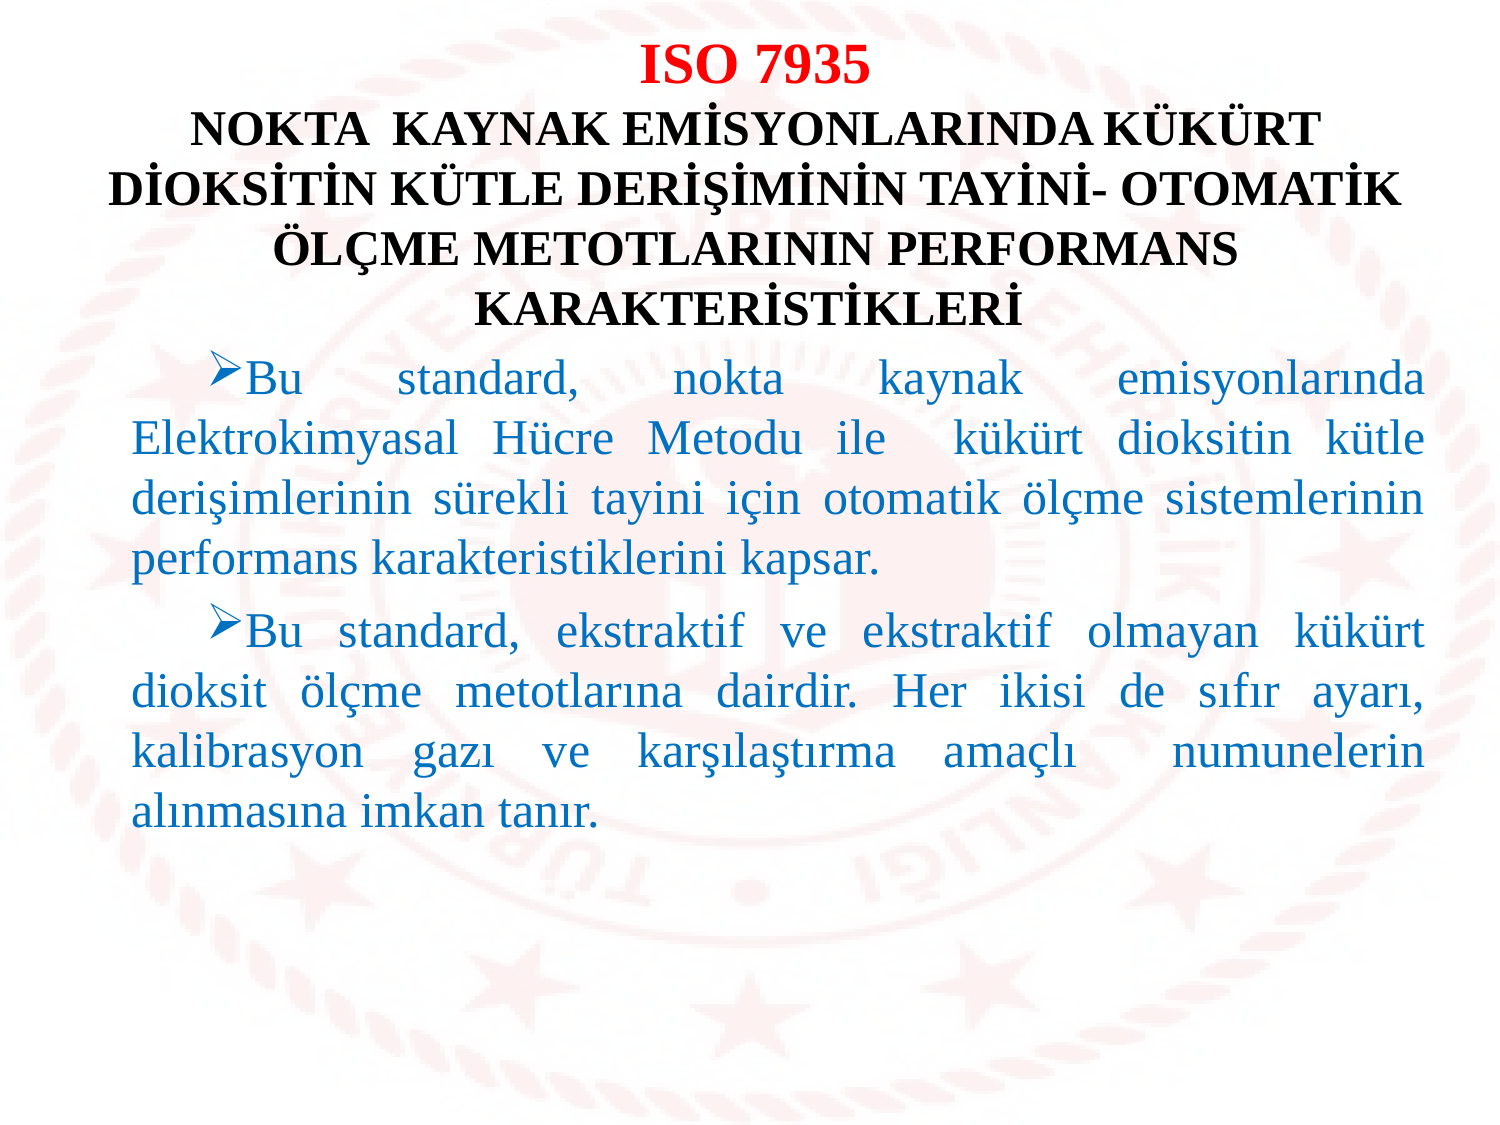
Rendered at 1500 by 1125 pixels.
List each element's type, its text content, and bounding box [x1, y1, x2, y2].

text_box Bu standard, nokta kaynak emisyonlarında Elektrokimyasal Hücre Metodu ile kükürt dioksitin kütle derişimlerinin sürekli tayini için otomatik ölçme sistemlerinin performans karakteristiklerini kapsar. Bu standard, ekstraktif ve ekstraktif olmayan kükürt dioksit ölçme metotlarına dairdir. Her ikisi de sıfır ayarı, kalibrasyon gazı ve karşılaştırma amaçlı numunelerin alınmasına imkan tanır. [74, 343, 1442, 918]
text_box ISO 7935 NOKTA KAYNAK EMİSYONLARINDA KÜKÜRT DİOKSİTİN KÜTLE DERİŞİMİNİN TAYİNİ- OTOMATİK ÖLÇME METOTLARININ PERFORMANS KARAKTERİSTİKLERİ [58, 18, 1453, 343]
